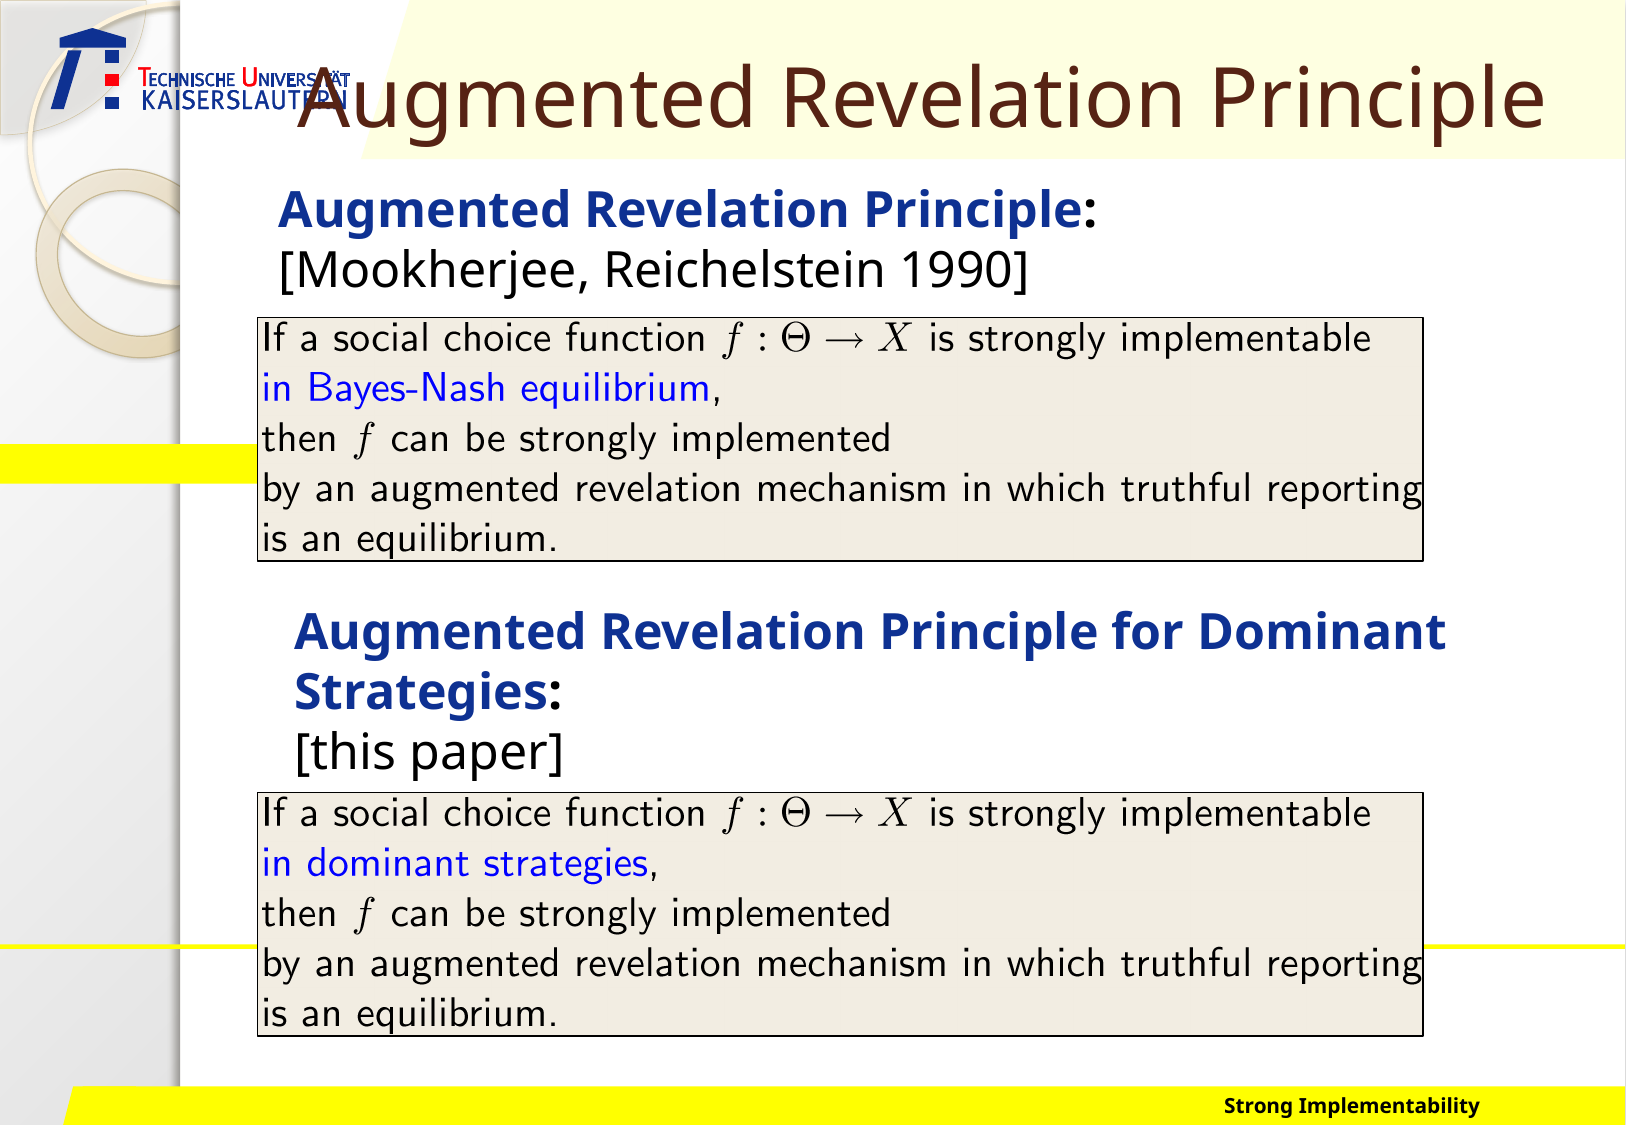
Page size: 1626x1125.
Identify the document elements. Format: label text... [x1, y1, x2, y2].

picture [258, 792, 1423, 1036]
title Augmented Revelation Principle [256, 0, 1590, 188]
text_box Augmented Revelation Principle for Dominant Strategies: [this paper] [279, 592, 1488, 787]
picture [258, 317, 1423, 561]
text_box Augmented Revelation Principle: [Mookherjee, Reichelstein 1990] [263, 170, 1472, 305]
text_box Strong Implementability [1209, 1046, 1625, 1125]
